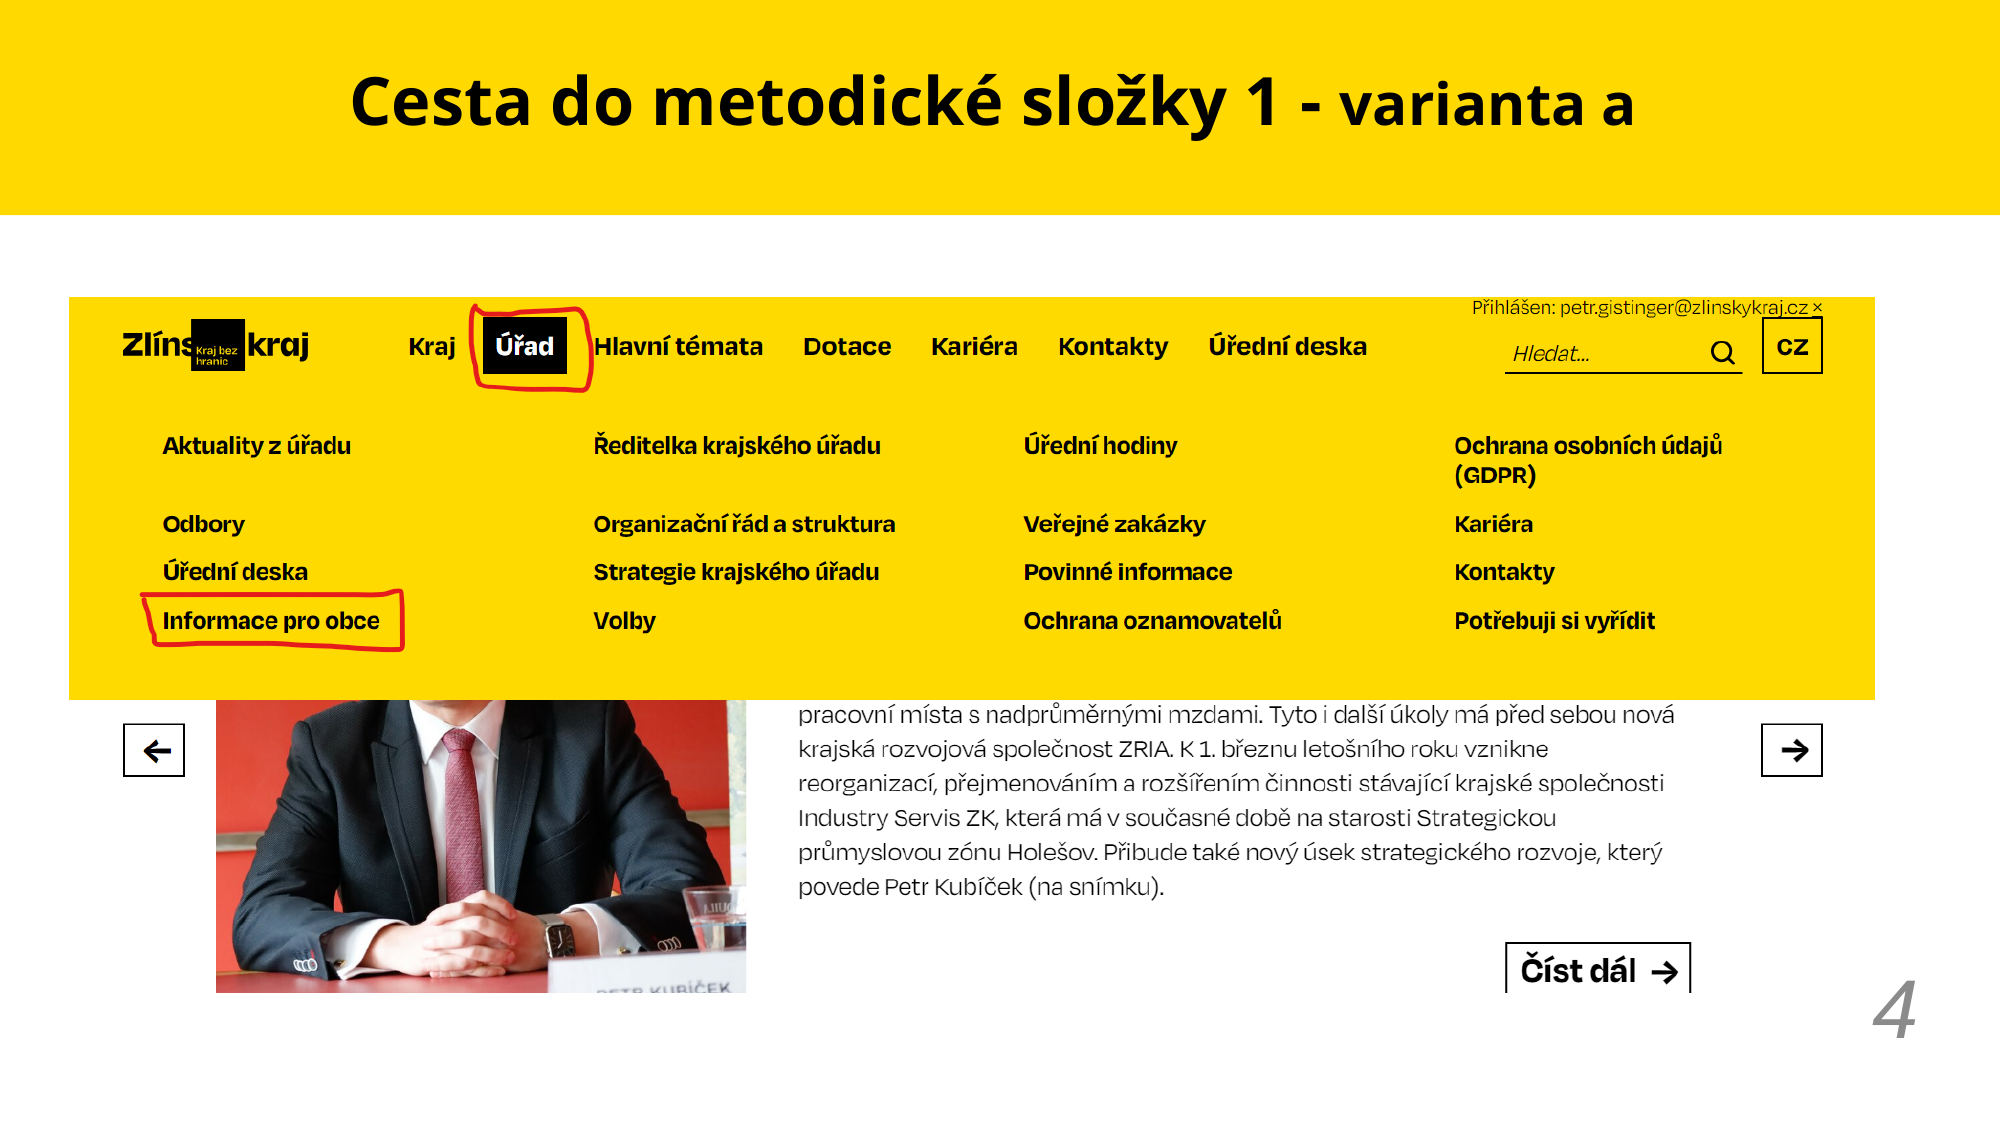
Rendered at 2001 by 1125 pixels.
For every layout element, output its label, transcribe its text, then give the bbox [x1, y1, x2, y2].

title Cesta do metodické složky 1 - varianta a [69, 60, 1918, 214]
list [69, 297, 1875, 993]
slide_number 4 [1483, 976, 1934, 1063]
